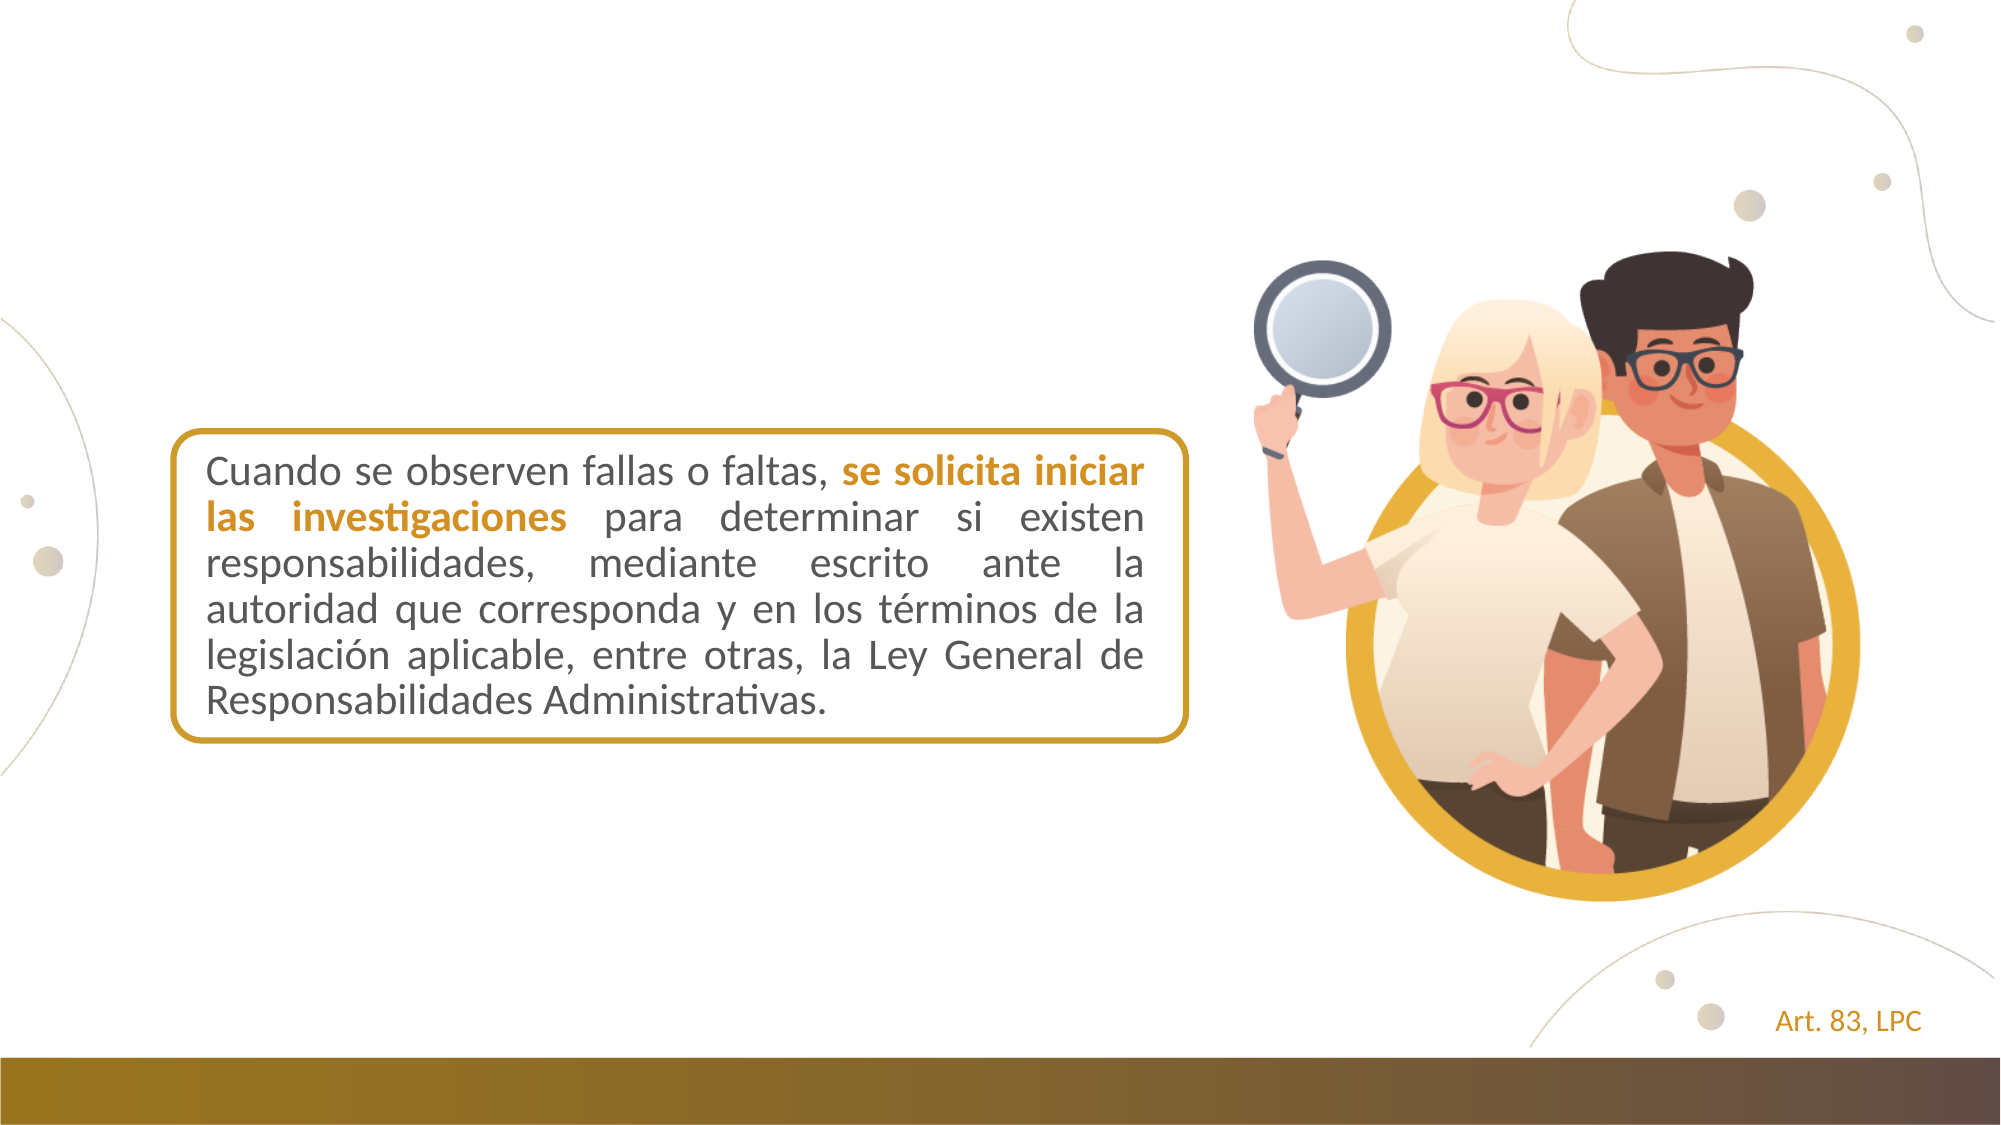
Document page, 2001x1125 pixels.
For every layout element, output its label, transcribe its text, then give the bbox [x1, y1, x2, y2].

picture [0, 0, 2001, 1125]
text_box Art. 83, LPC [913, 992, 1937, 1045]
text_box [173, 431, 1186, 781]
